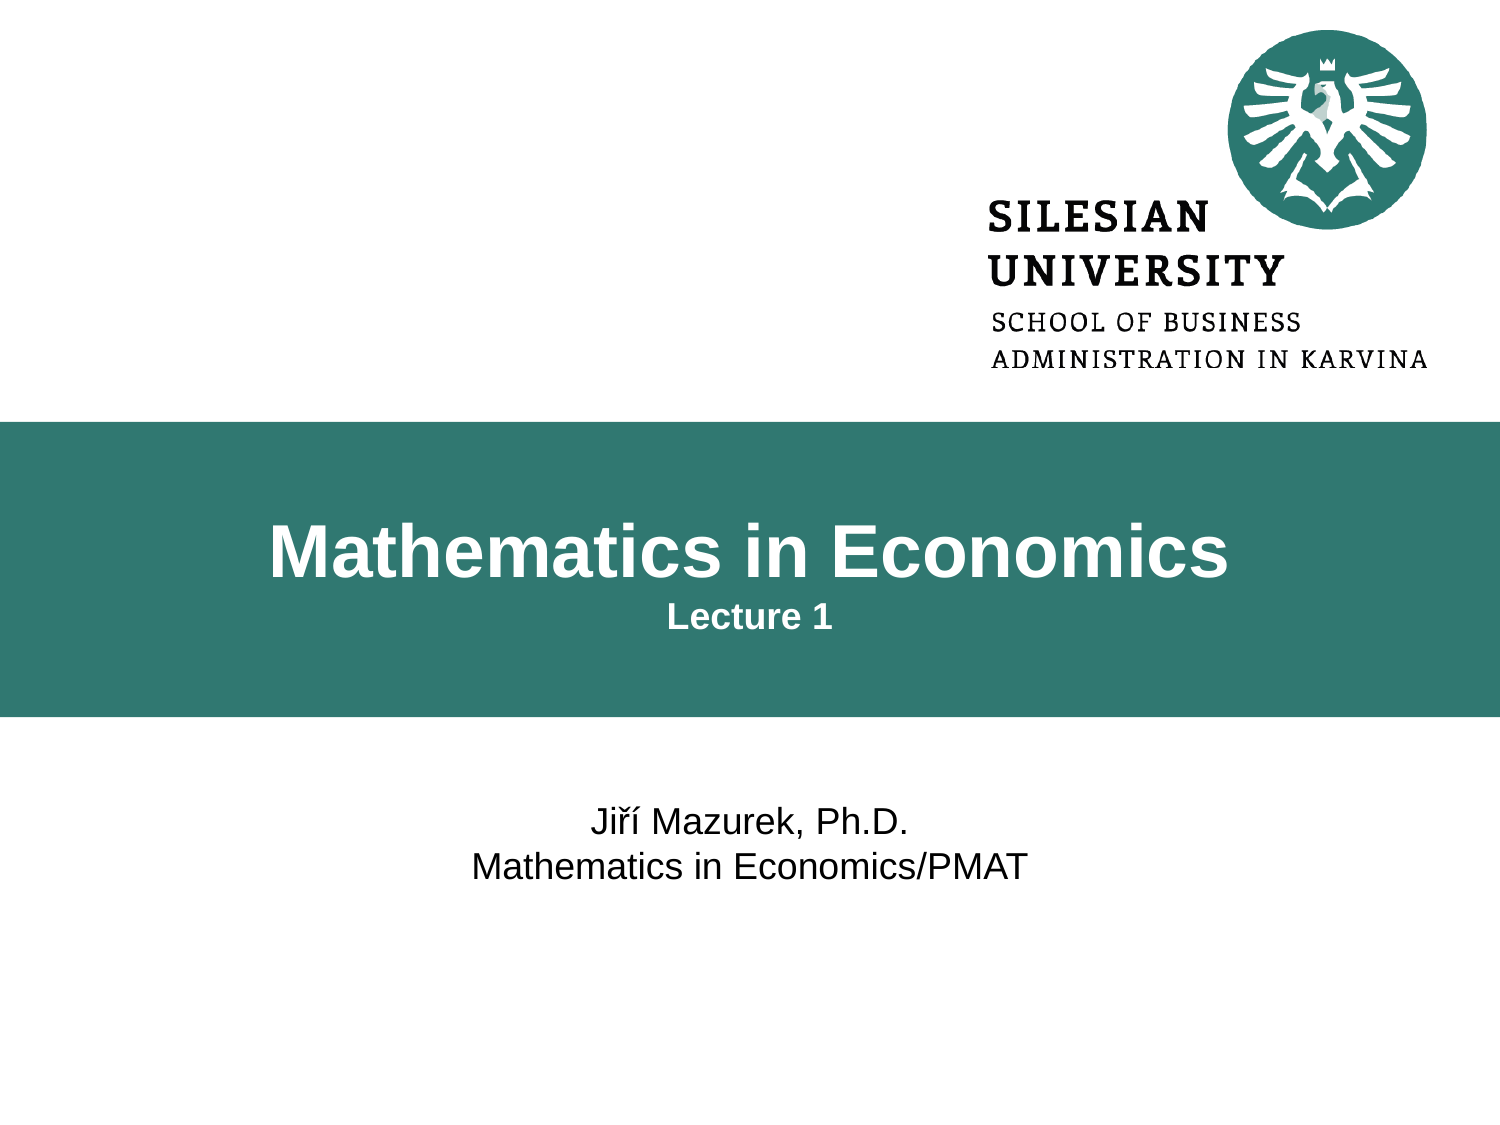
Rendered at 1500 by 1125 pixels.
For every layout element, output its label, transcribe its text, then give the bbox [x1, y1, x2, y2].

picture [988, 30, 1427, 368]
text_box Mathematics in Economics Lecture 1 [0, 420, 1500, 719]
text_box Jiří Mazurek, Ph.D. Mathematics in Economics/PMAT [0, 789, 1500, 894]
